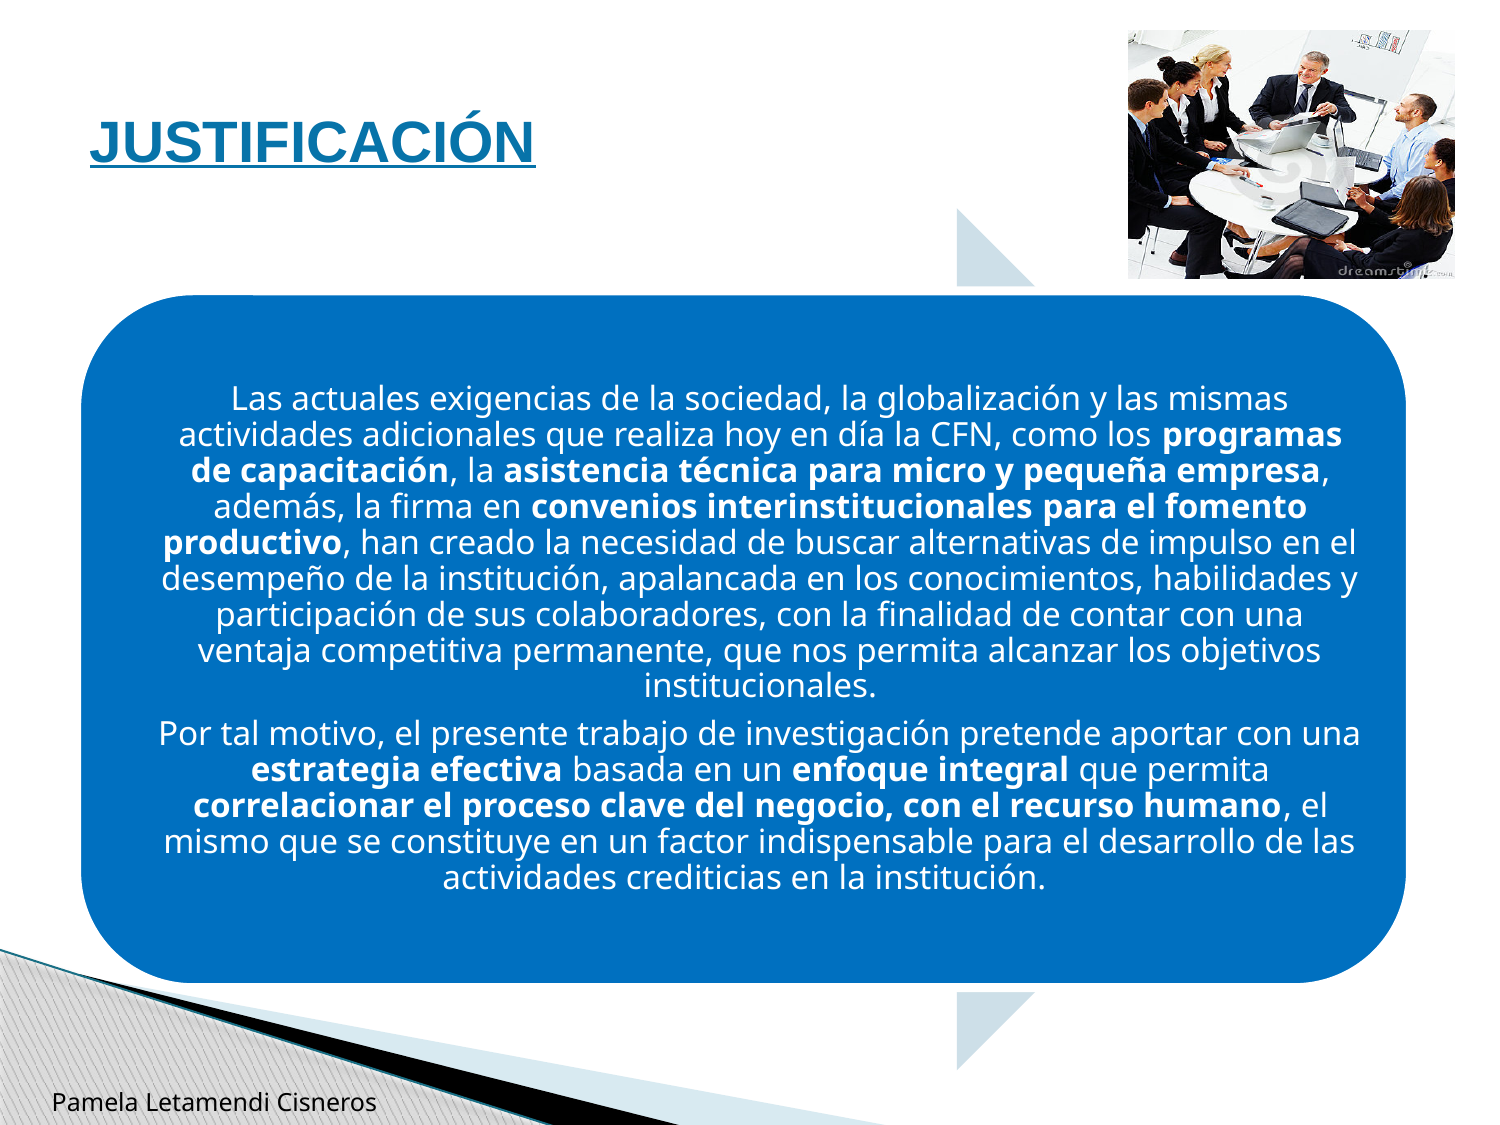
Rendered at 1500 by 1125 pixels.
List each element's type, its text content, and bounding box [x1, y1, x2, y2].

picture [1127, 30, 1456, 280]
title JUSTIFICACIÓN [75, 45, 1121, 209]
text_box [76, 207, 1412, 1071]
text_box Pamela Letamendi Cisneros [36, 1079, 393, 1125]
